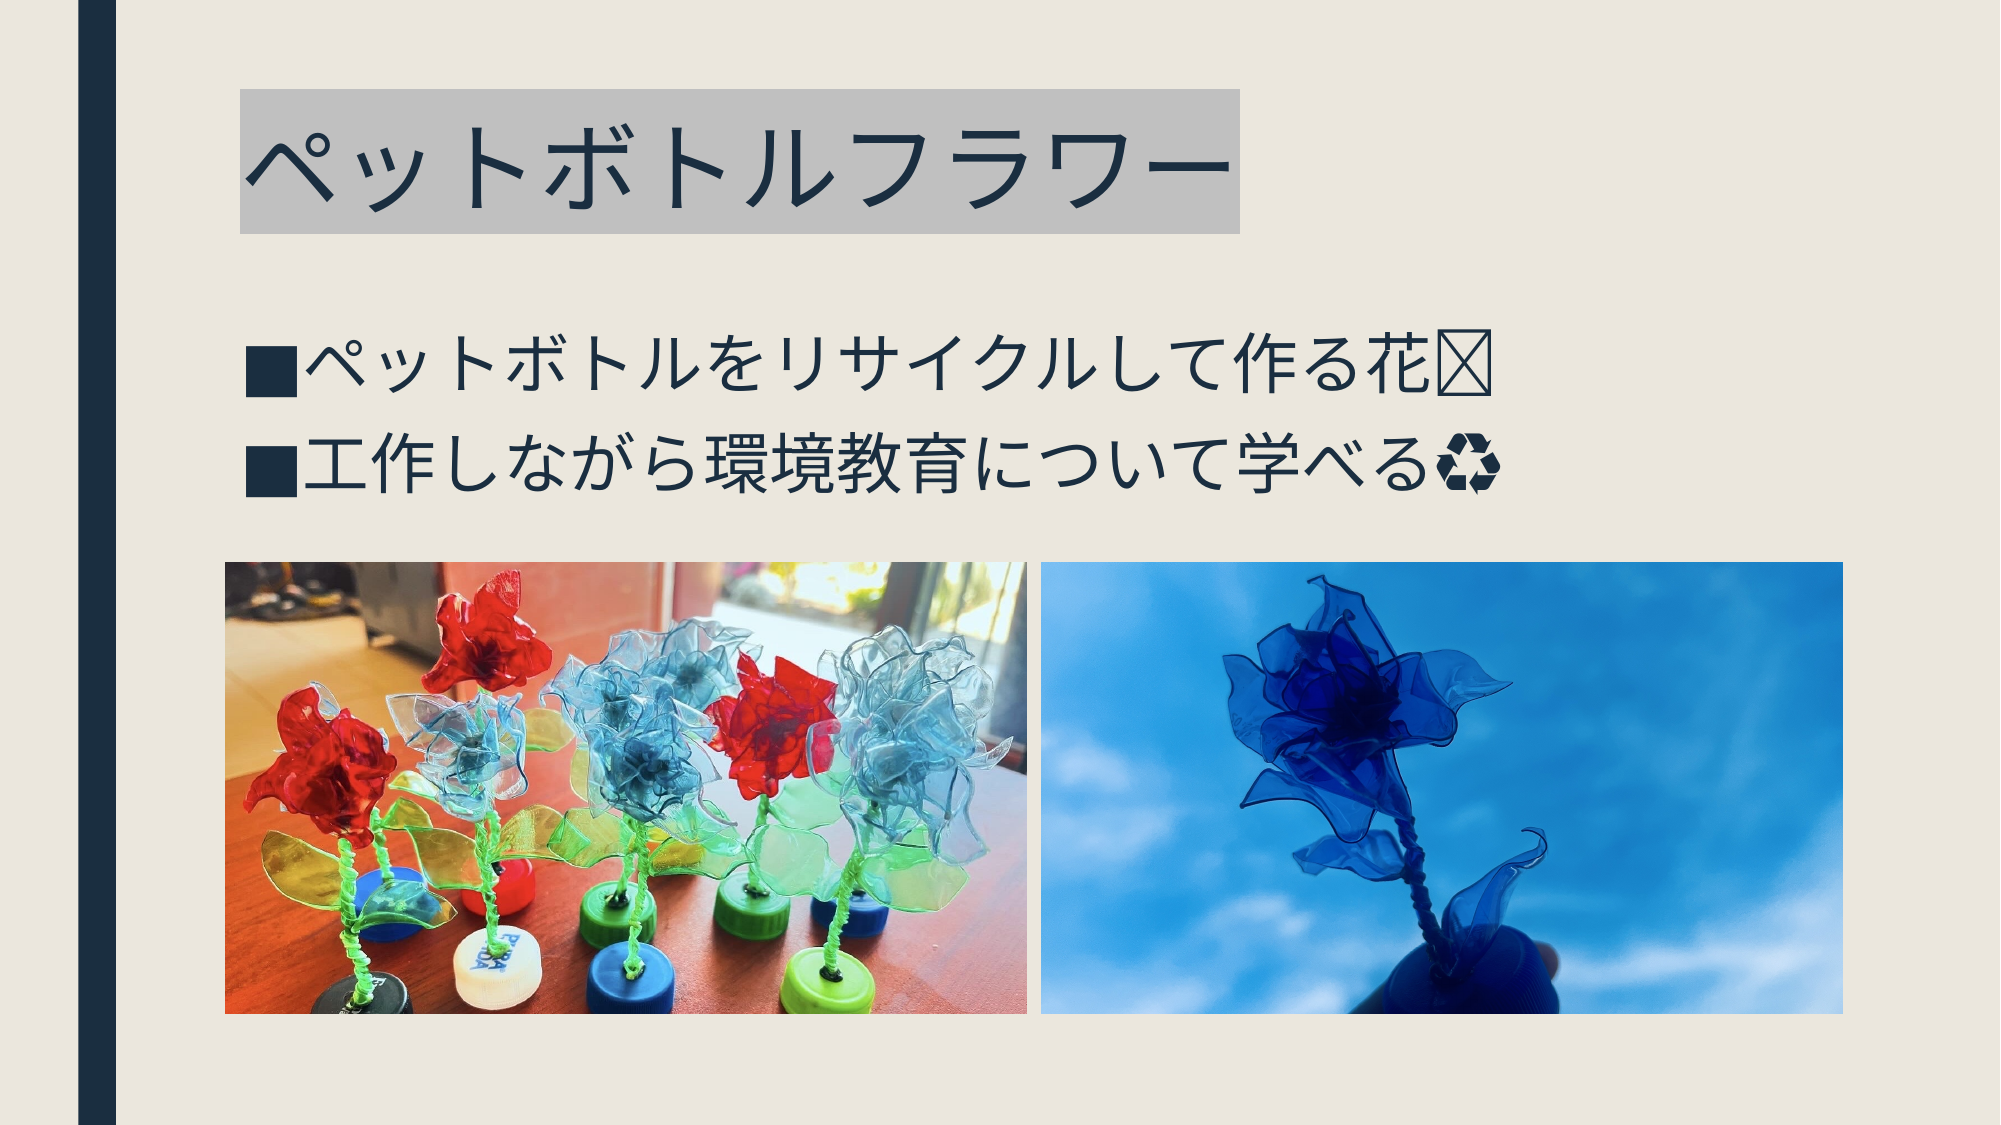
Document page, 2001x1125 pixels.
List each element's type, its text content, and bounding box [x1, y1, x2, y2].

picture [1041, 562, 1843, 1014]
list ペットボトルをリサイクルして作る花💐 工作しながら環境教育について学べる♻️ [225, 321, 1800, 909]
title ペットボトルフラワー [225, 112, 1800, 321]
picture [224, 562, 1027, 1014]
